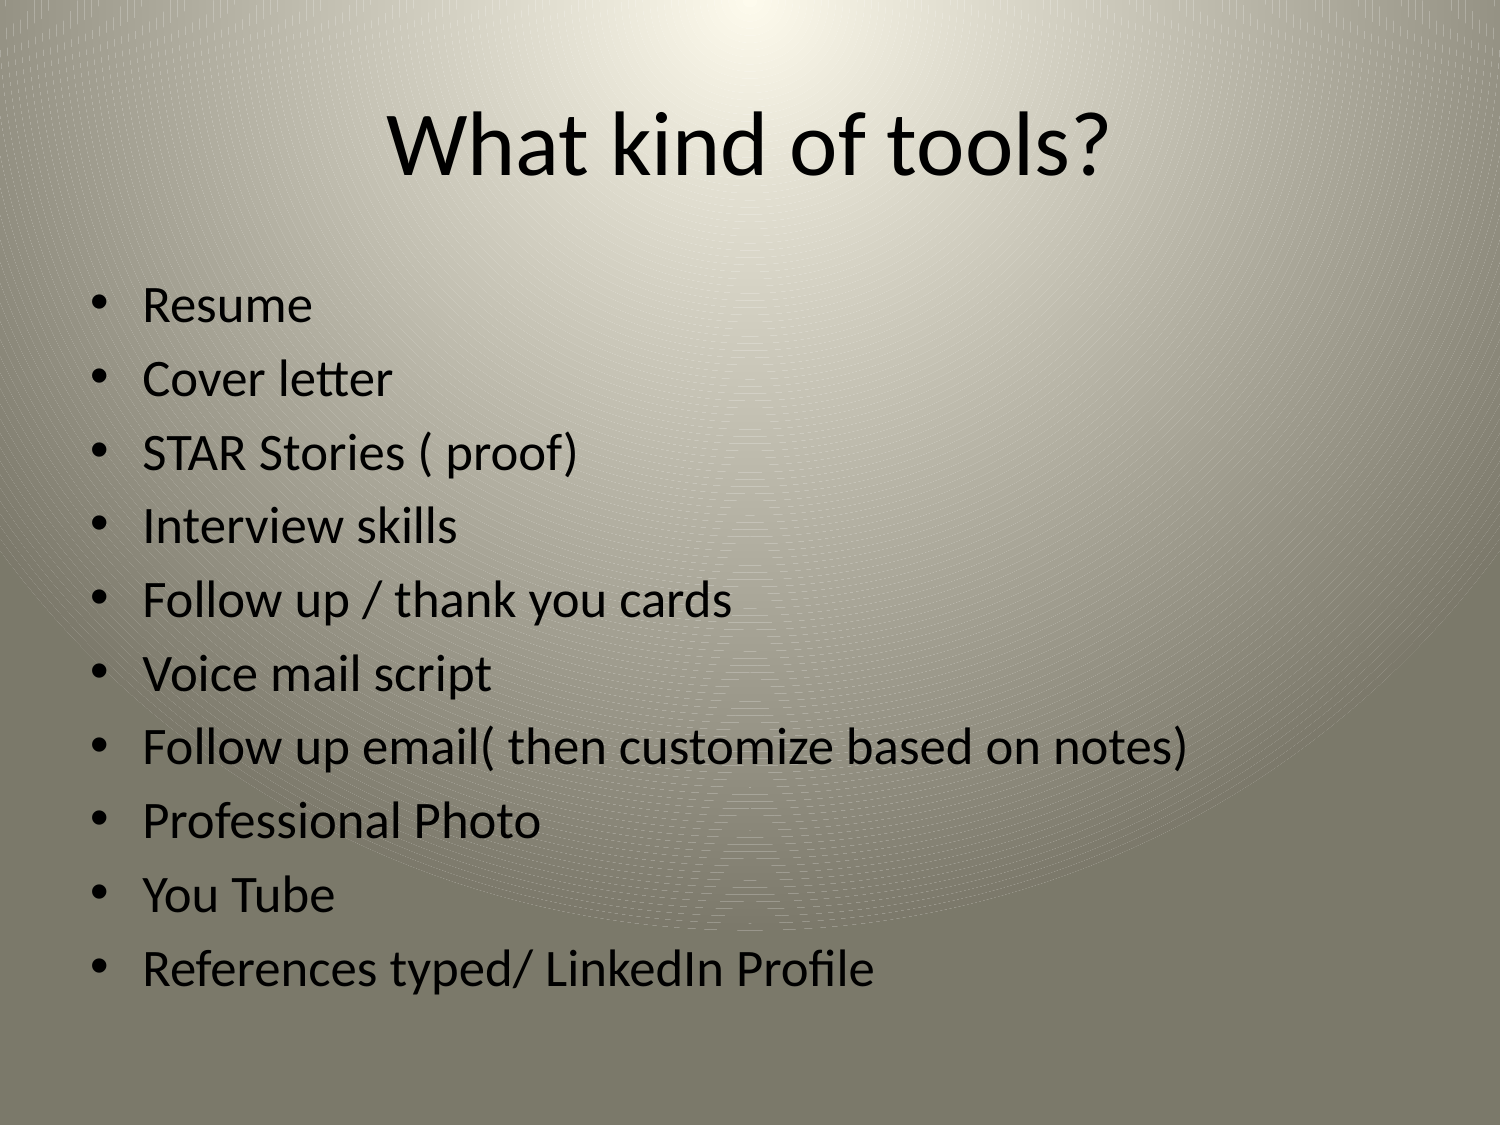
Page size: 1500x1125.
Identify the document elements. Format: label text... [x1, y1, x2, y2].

title What kind of tools? [75, 45, 1425, 233]
list Resume Cover letter STAR Stories ( proof) Interview skills Follow up / thank you cards Voice mail script Follow up email( then customize based on notes) Professional Photo You Tube References typed/ LinkedIn Profile [75, 262, 1425, 1005]
